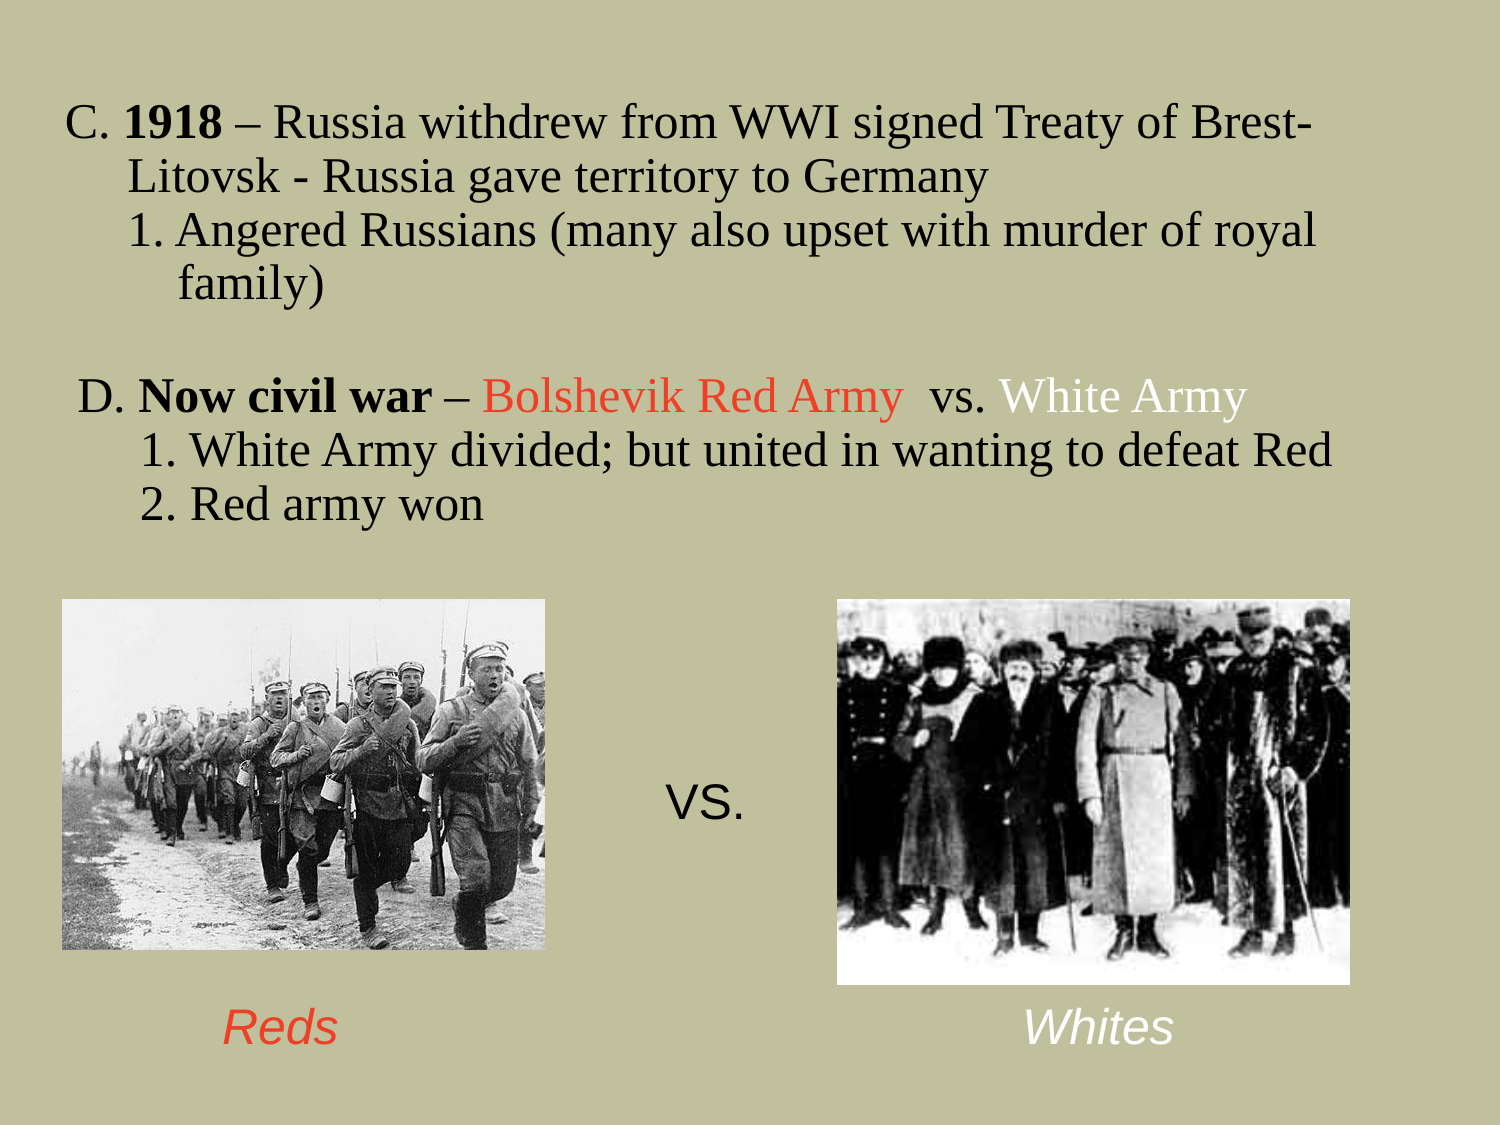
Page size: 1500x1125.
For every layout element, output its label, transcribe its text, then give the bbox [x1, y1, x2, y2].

picture [837, 599, 1351, 985]
text_box VS. [650, 762, 761, 838]
picture [62, 599, 545, 951]
text_box C. 1918 – Russia withdrew from WWI signed Treaty of Brest- Litovsk - Russia gave territory to Germany 1. Angered Russians (many also upset with murder of royal family) [49, 87, 1413, 449]
text_box D. Now civil war – Bolshevik Red Army vs. White Army 1. White Army divided; but united in wanting to defeat Red 2. Red army won [62, 362, 1375, 540]
text_box Whites [1007, 994, 1190, 1063]
text_box Reds [207, 987, 354, 1063]
